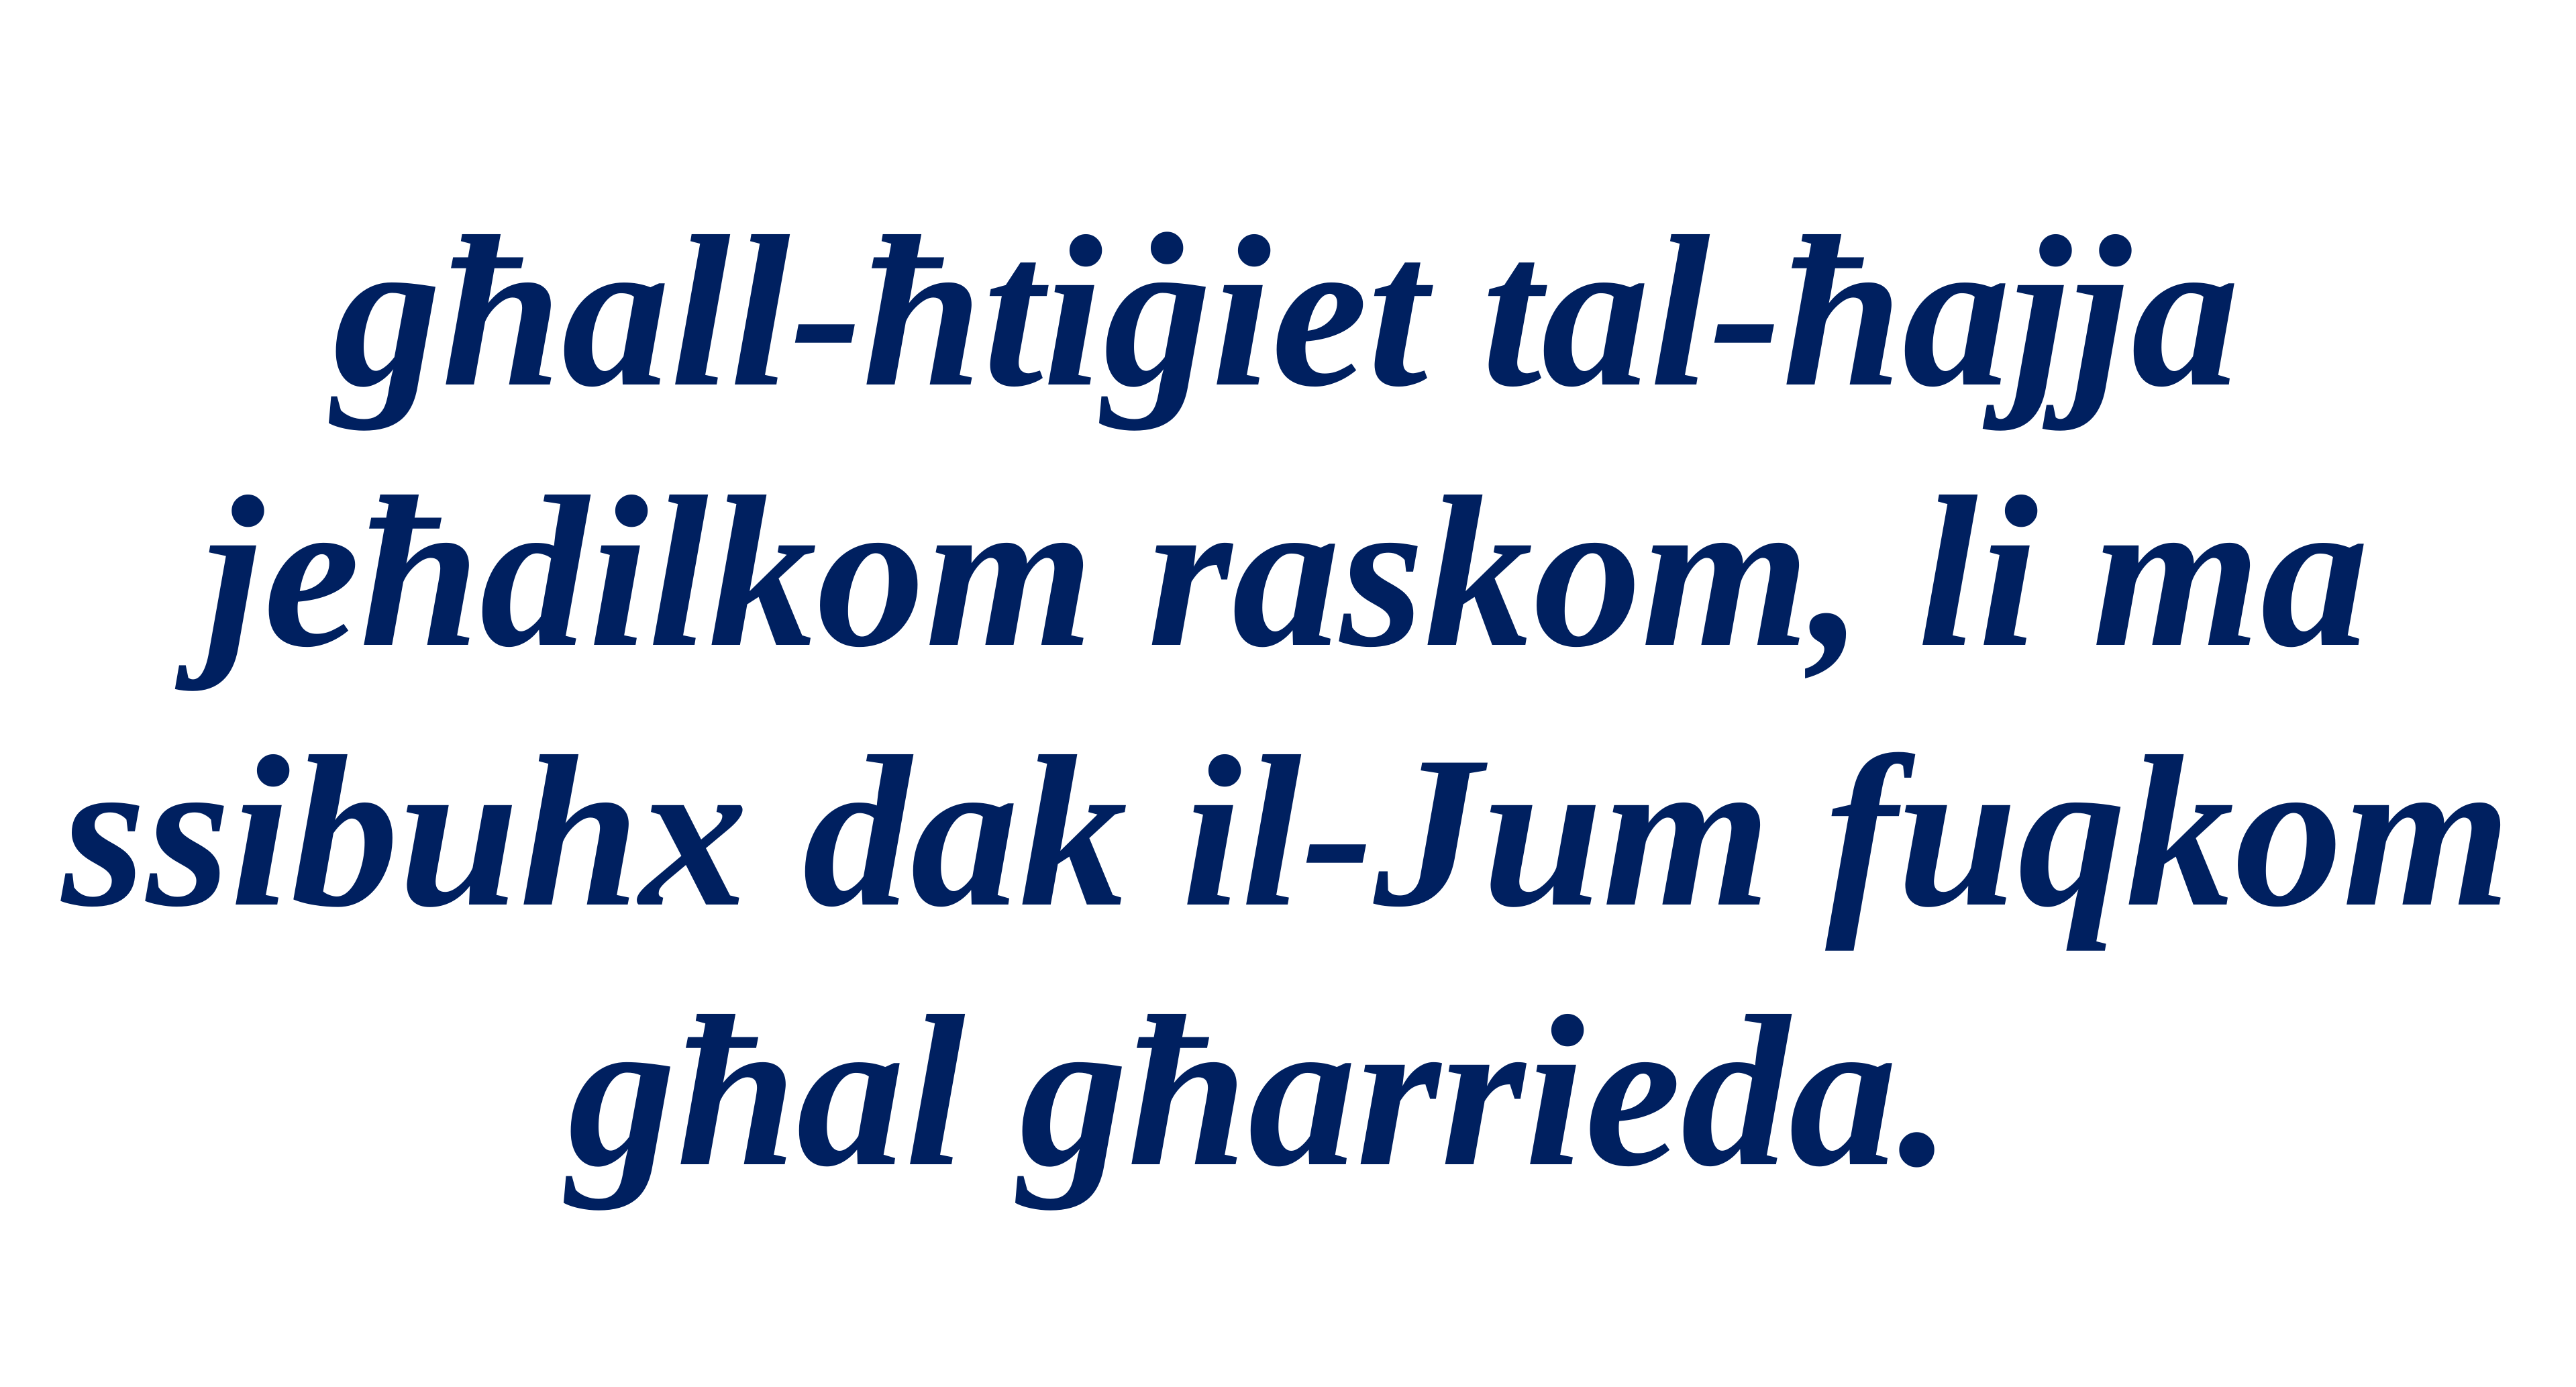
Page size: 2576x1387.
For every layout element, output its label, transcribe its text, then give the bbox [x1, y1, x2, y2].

text_box għall-ħtiġiet tal-ħajja jeħdilkom raskom, li ma ssibuhx dak il-Jum fuqkom għal għarrieda. [49, 163, 2526, 1213]
